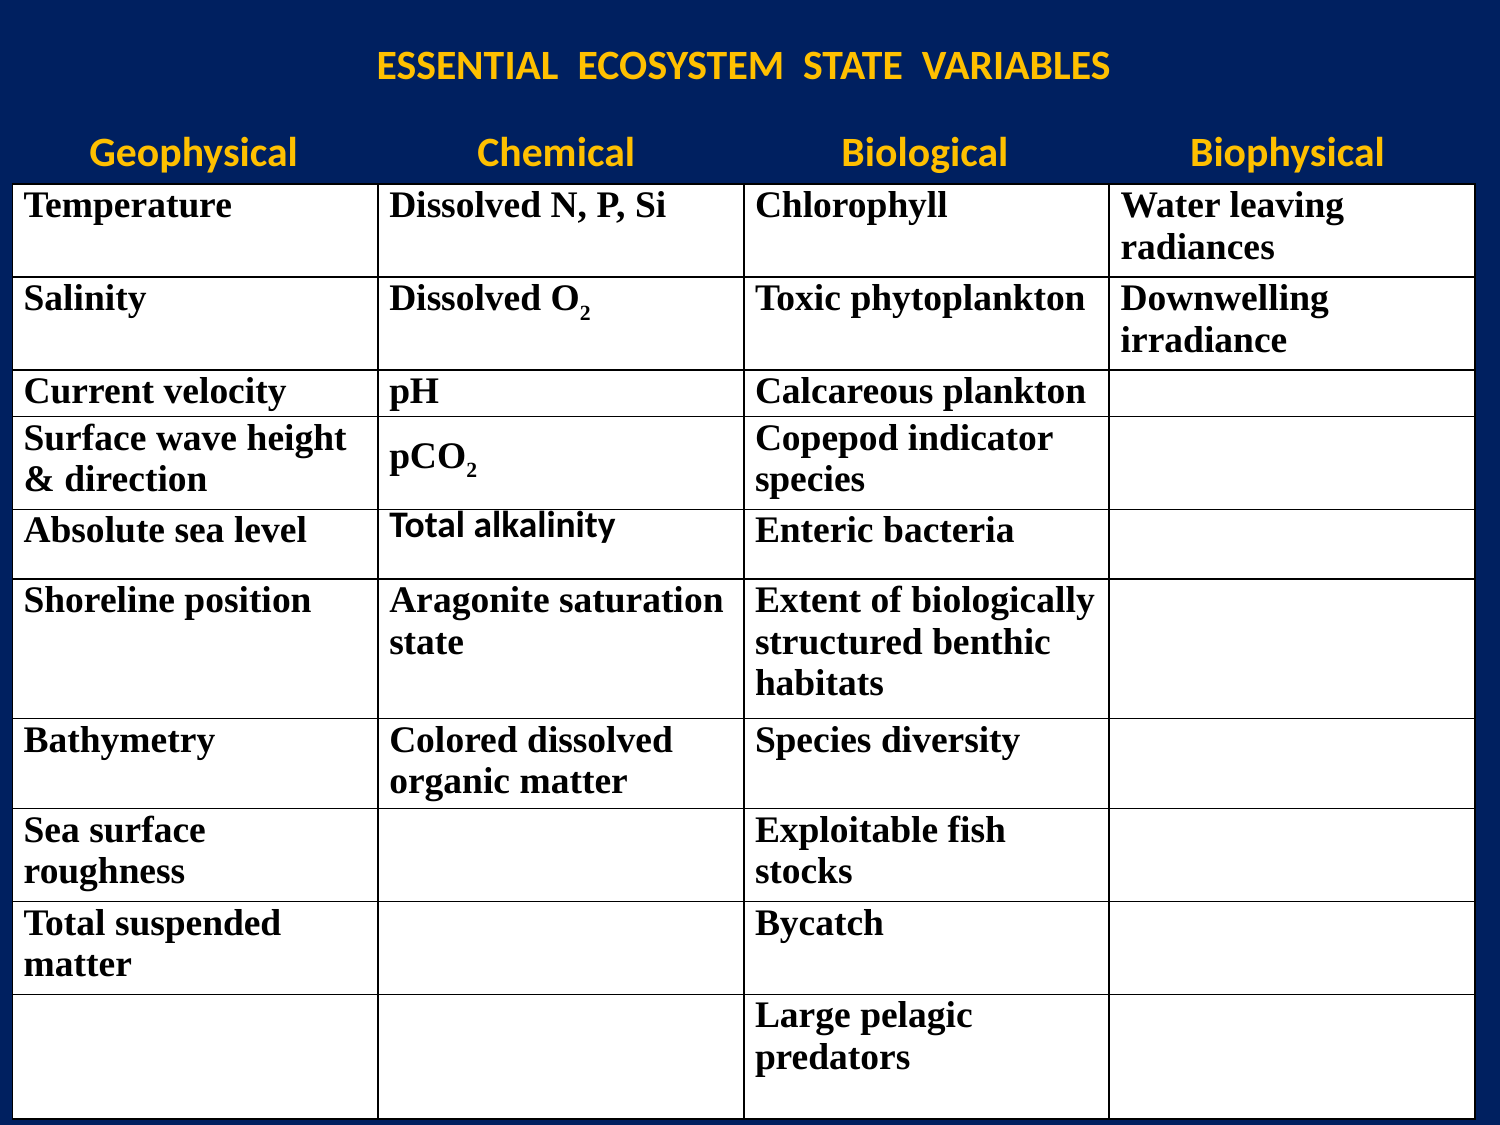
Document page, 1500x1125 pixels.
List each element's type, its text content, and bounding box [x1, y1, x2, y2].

table_cell Salinity [13, 278, 377, 369]
table_cell [1110, 902, 1474, 994]
table_cell [1110, 417, 1474, 509]
table_cell [1110, 809, 1474, 901]
text_box ESSENTIAL ECOSYSTEM STATE VARIABLES [10, 23, 1477, 102]
table_cell [379, 995, 743, 1118]
table_cell pCO2 [379, 417, 743, 509]
table_cell Bycatch [745, 902, 1108, 994]
table_header Dissolved N, P, Si [379, 185, 743, 276]
table_cell Calcareous plankton [745, 371, 1108, 416]
table_header Water leaving radiances [1110, 185, 1474, 276]
table_cell [13, 995, 377, 1118]
table_cell Surface wave height & direction [13, 417, 377, 509]
table_cell Bathymetry [13, 719, 377, 808]
table_cell Absolute sea level [13, 510, 377, 578]
table_cell Species diversity [745, 719, 1108, 808]
table_cell [1110, 580, 1474, 718]
table_cell Downwelling irradiance [1110, 278, 1474, 369]
table_cell [1110, 995, 1474, 1118]
table_cell Aragonite saturation state [379, 580, 743, 718]
table_header Chlorophyll [745, 185, 1108, 276]
table_cell [1110, 510, 1474, 578]
table_cell [379, 902, 743, 994]
table_cell [1110, 371, 1474, 416]
table_cell Copepod indicator species [745, 417, 1108, 509]
table_cell Shoreline position [13, 580, 377, 718]
table_cell pH [379, 371, 743, 416]
text_box Chemical [373, 110, 739, 189]
table_cell Enteric bacteria [745, 510, 1108, 578]
text_box Geophysical [10, 110, 373, 189]
table_cell Current velocity [13, 371, 377, 416]
table_cell Total alkalinity [379, 510, 743, 578]
table_cell [1110, 719, 1474, 808]
table_cell [379, 809, 743, 901]
table_cell Extent of biologically structured benthic habitats [745, 580, 1108, 718]
table_cell Sea surface roughness [13, 809, 377, 901]
table_header Temperature [13, 189, 377, 276]
table_cell Toxic phytoplankton [745, 278, 1108, 369]
table_cell Total suspended matter [13, 902, 377, 994]
text_box Biological [748, 110, 1102, 189]
table_cell Dissolved O2 [379, 278, 743, 369]
table_cell Exploitable fish stocks [745, 809, 1108, 901]
table_cell Large pelagic predators [745, 995, 1108, 1118]
table_cell Colored dissolved organic matter [379, 719, 743, 808]
text_box Biophysical [1110, 110, 1465, 189]
